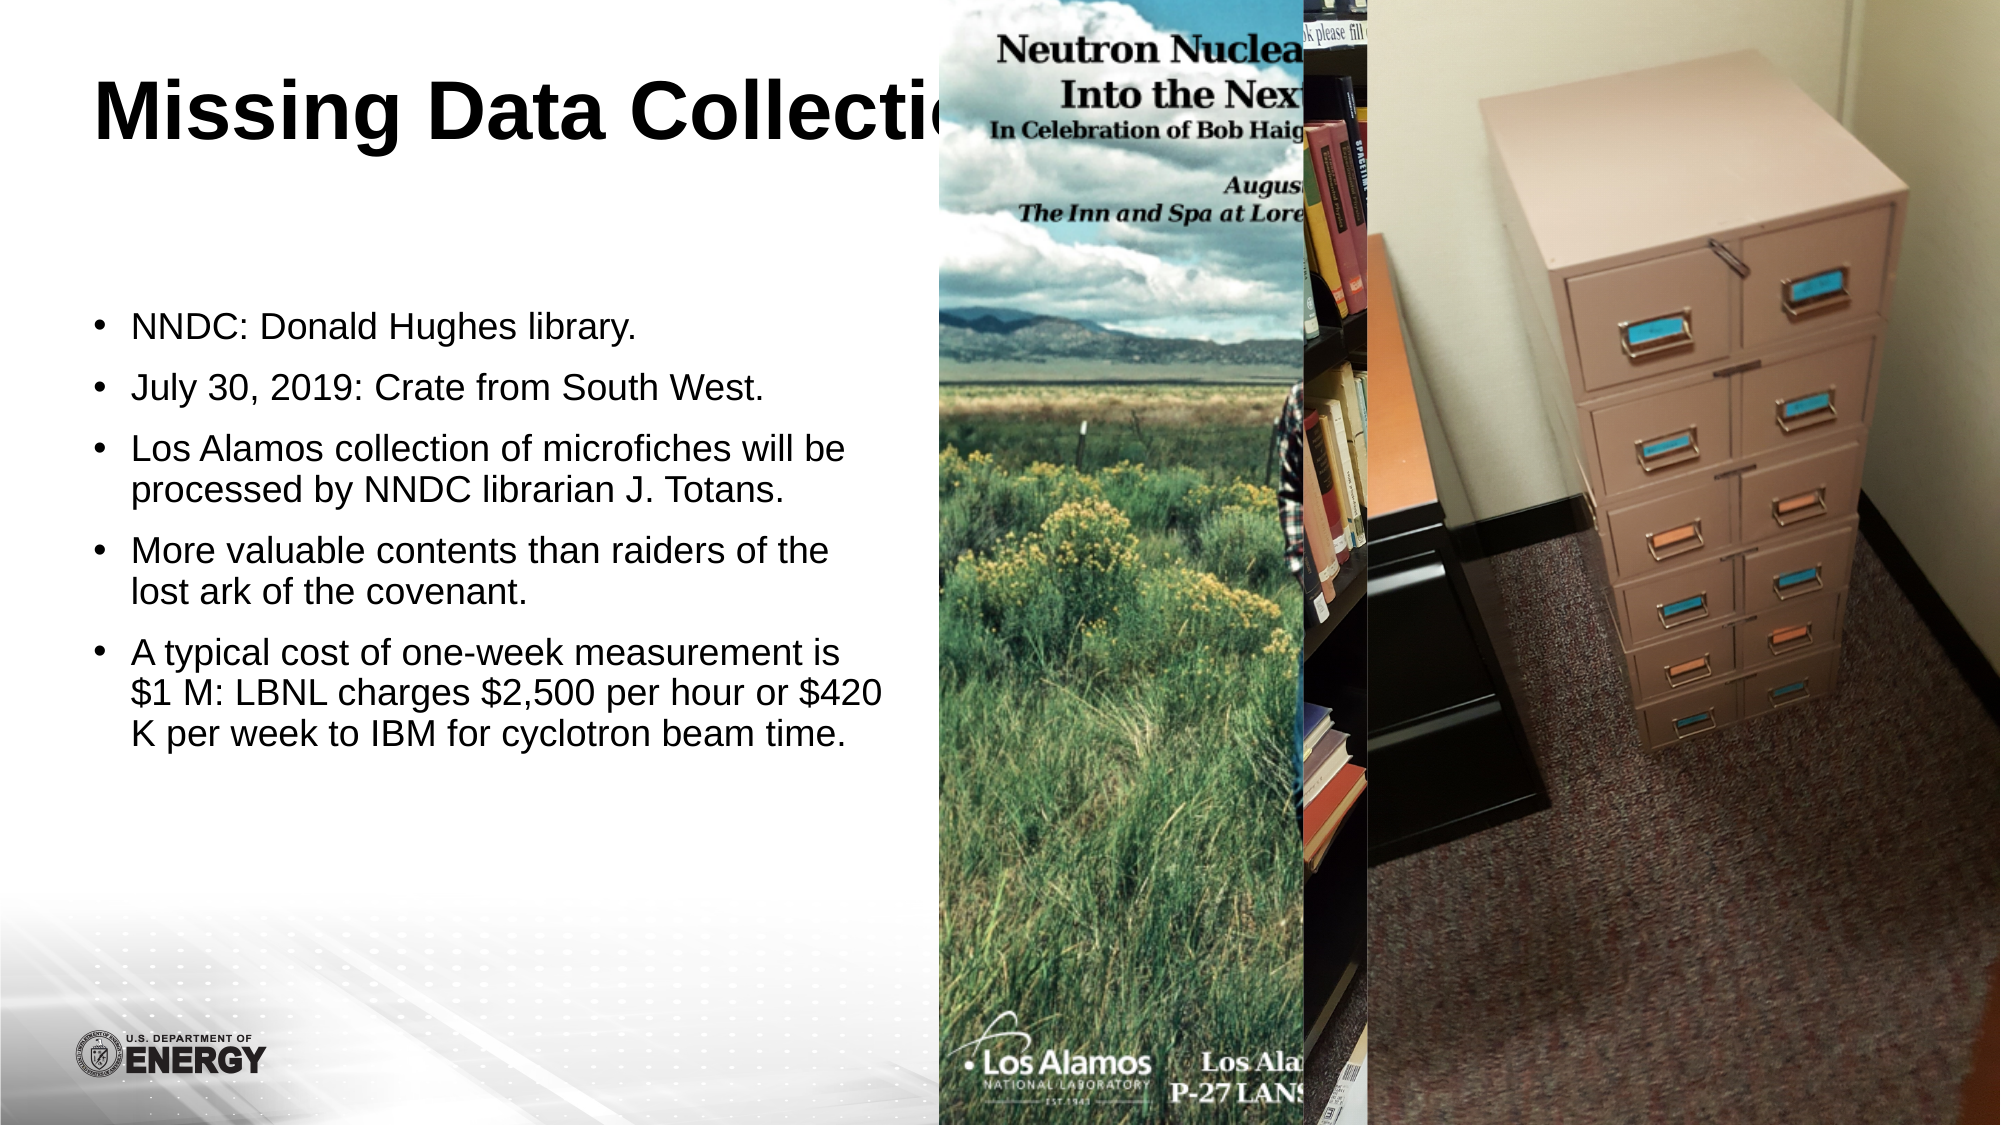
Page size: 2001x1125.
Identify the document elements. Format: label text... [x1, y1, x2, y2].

picture [0, 0, 2001, 1125]
title Missing Data Collection I [78, 59, 939, 278]
list NNDC: Donald Hughes library. July 30, 2019: Crate from South West. Los Alamos collection of microfiches will be processed by NNDC librarian J. Totans. More valuable contents than raiders of the lost ark of the covenant. A typical cost of one-week measurement is $1 M: LBNL charges $2,500 per hour or $420 K per week to IBM for cyclotron beam time. [78, 299, 902, 944]
